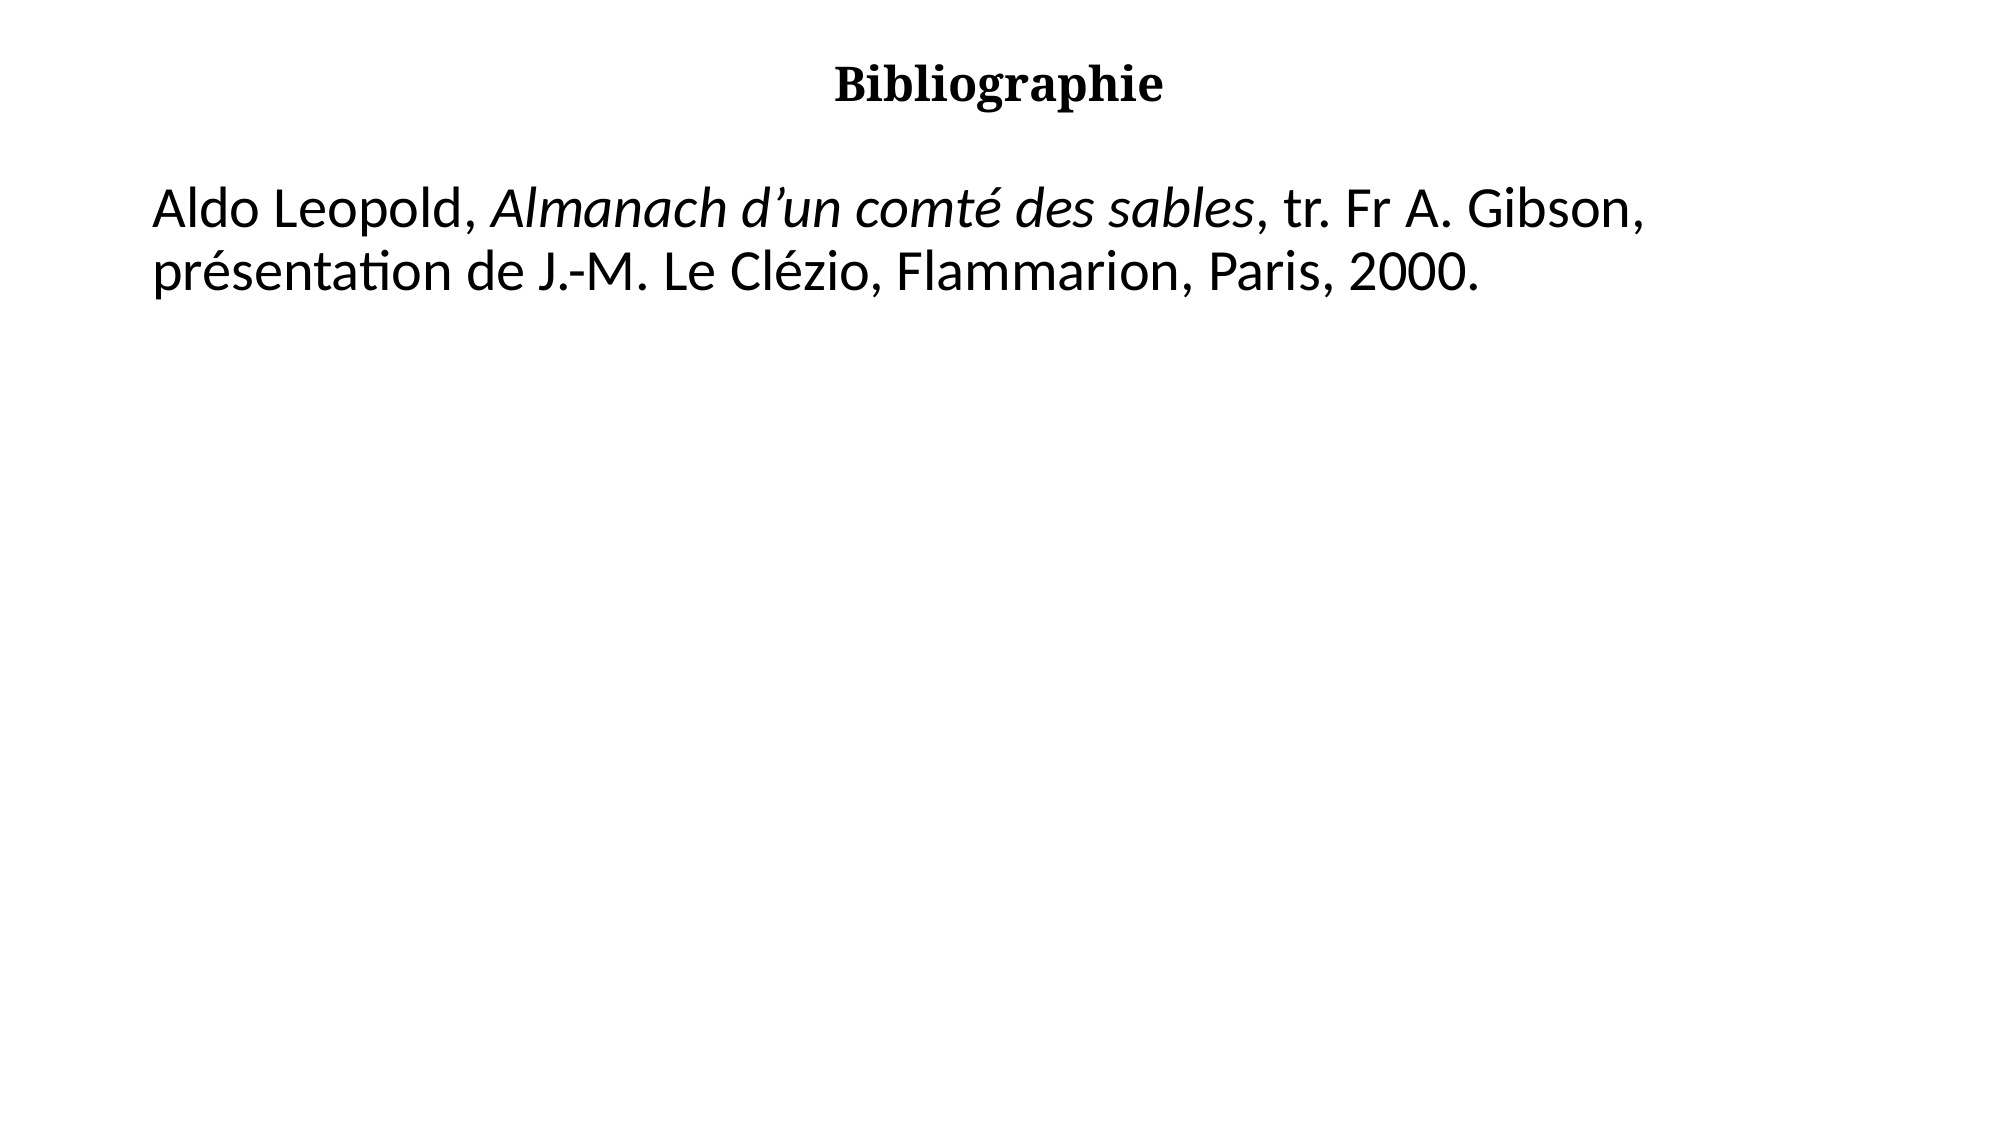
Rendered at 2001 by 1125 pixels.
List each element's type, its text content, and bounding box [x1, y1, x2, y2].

title Bibliographie [137, 0, 1863, 120]
list Aldo Leopold, Almanach d’un comté des sables, tr. Fr A. Gibson, présentation de J.-M. Le Clézio, Flammarion, Paris, 2000. [137, 169, 1863, 1083]
